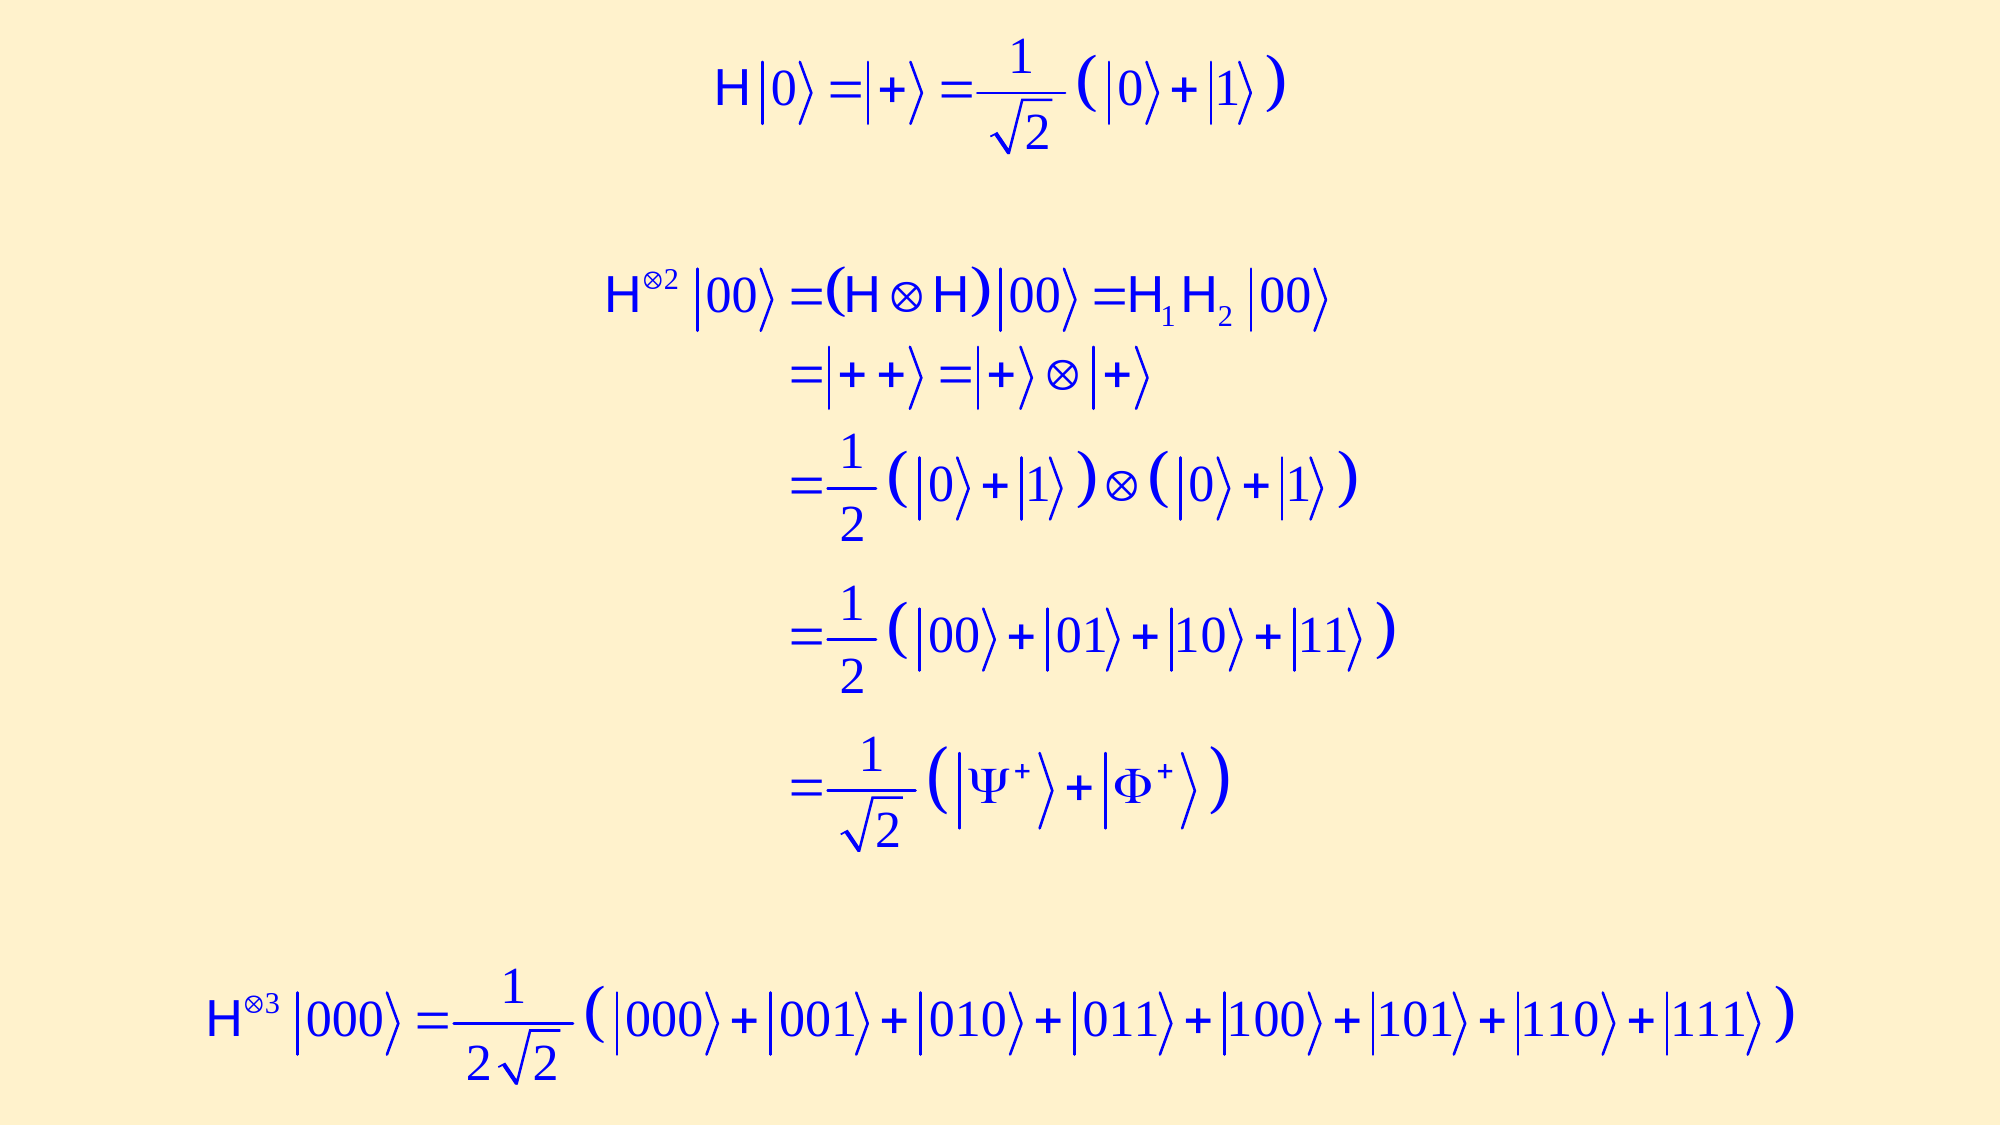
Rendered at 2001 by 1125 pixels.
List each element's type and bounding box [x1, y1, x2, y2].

text_box [205, 28, 1795, 1097]
